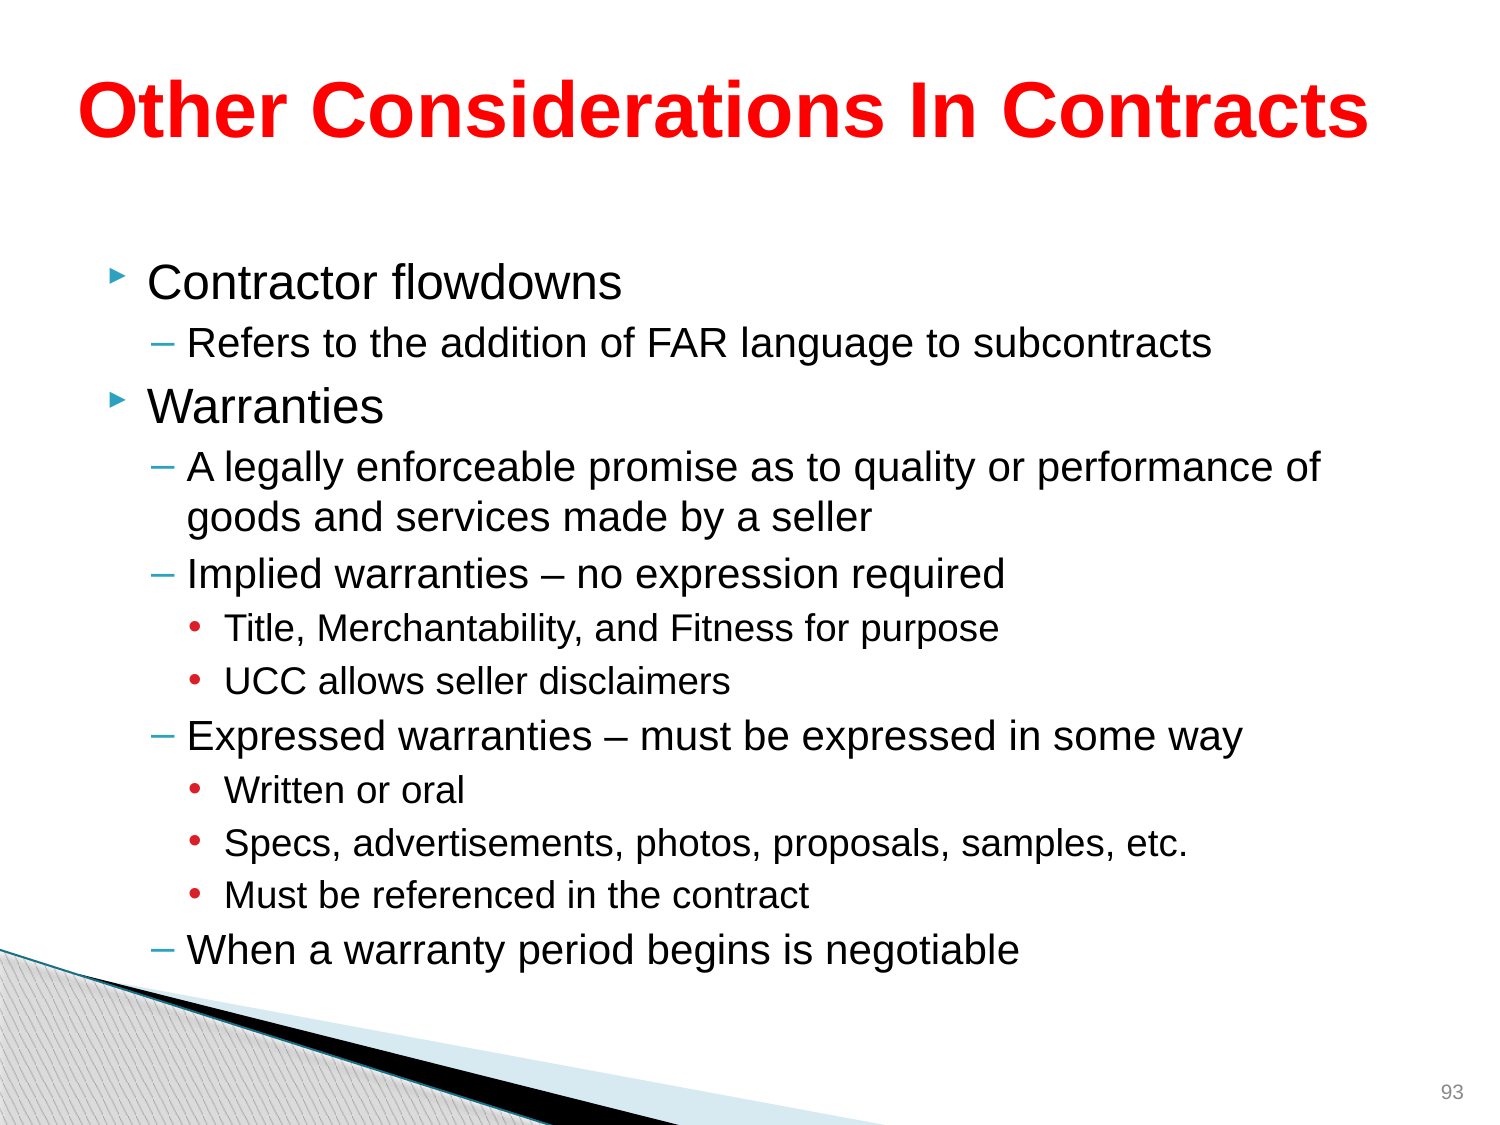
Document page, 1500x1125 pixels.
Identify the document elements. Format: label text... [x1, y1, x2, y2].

list Contractor flowdowns Refers to the addition of FAR language to subcontracts Warranties A legally enforceable promise as to quality or performance of goods and services made by a seller Implied warranties – no expression required Title, Merchantability, and Fitness for purpose UCC allows seller disclaimers Expressed warranties – must be expressed in some way Written or oral Specs, advertisements, photos, proposals, samples, etc. Must be referenced in the contract When a warranty period begins is negotiable [75, 243, 1425, 986]
title Other Considerations In Contracts [62, 12, 1413, 200]
slide_number 93 [1418, 1051, 1479, 1112]
